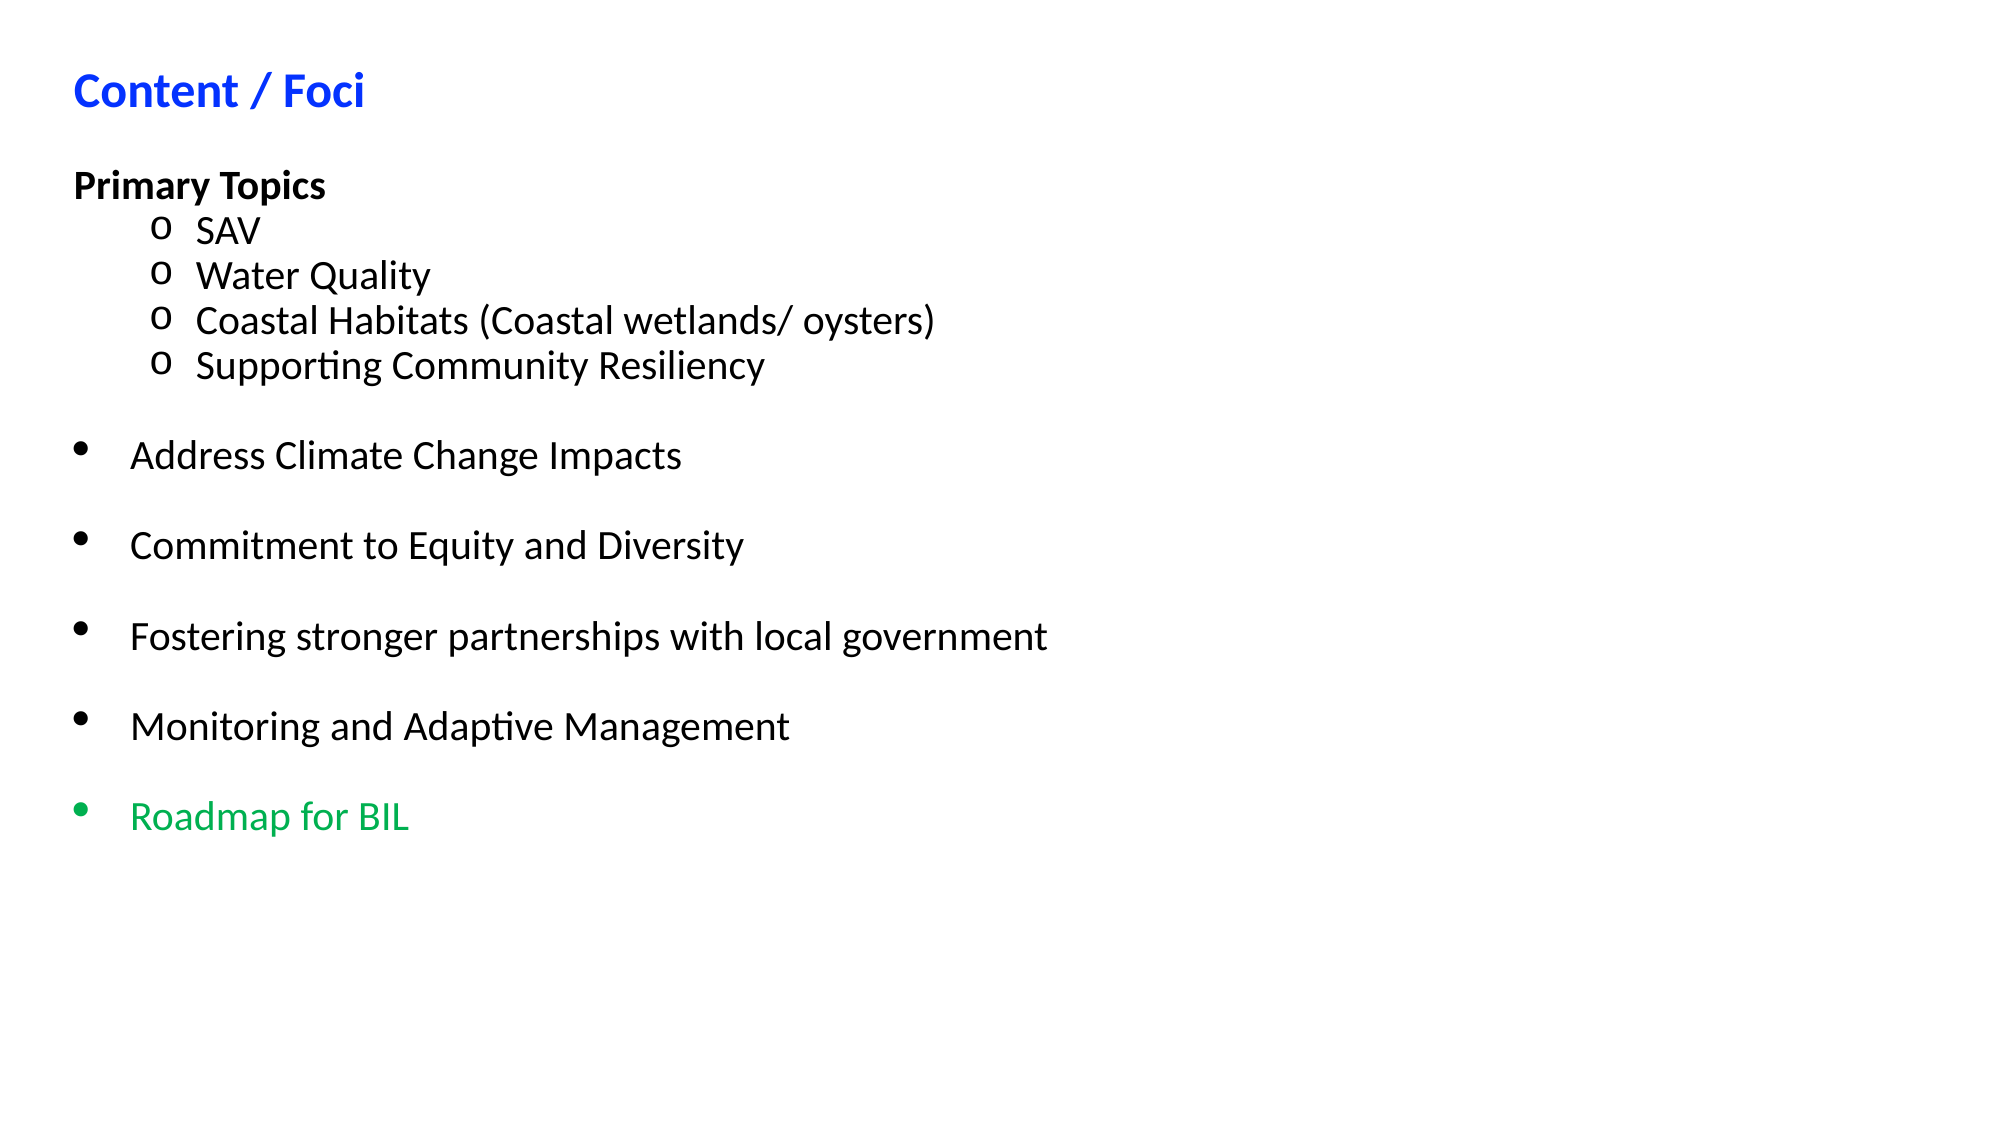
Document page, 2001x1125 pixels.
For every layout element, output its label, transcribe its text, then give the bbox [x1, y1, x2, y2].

subtitle Content / Foci Primary Topics SAV Water Quality Coastal Habitats (Coastal wetlands/ oysters) Supporting Community Resiliency Address Climate Change Impacts Commitment to Equity and Diversity Fostering stronger partnerships with local government Monitoring and Adaptive Management Roadmap for BIL [58, 56, 1950, 1093]
